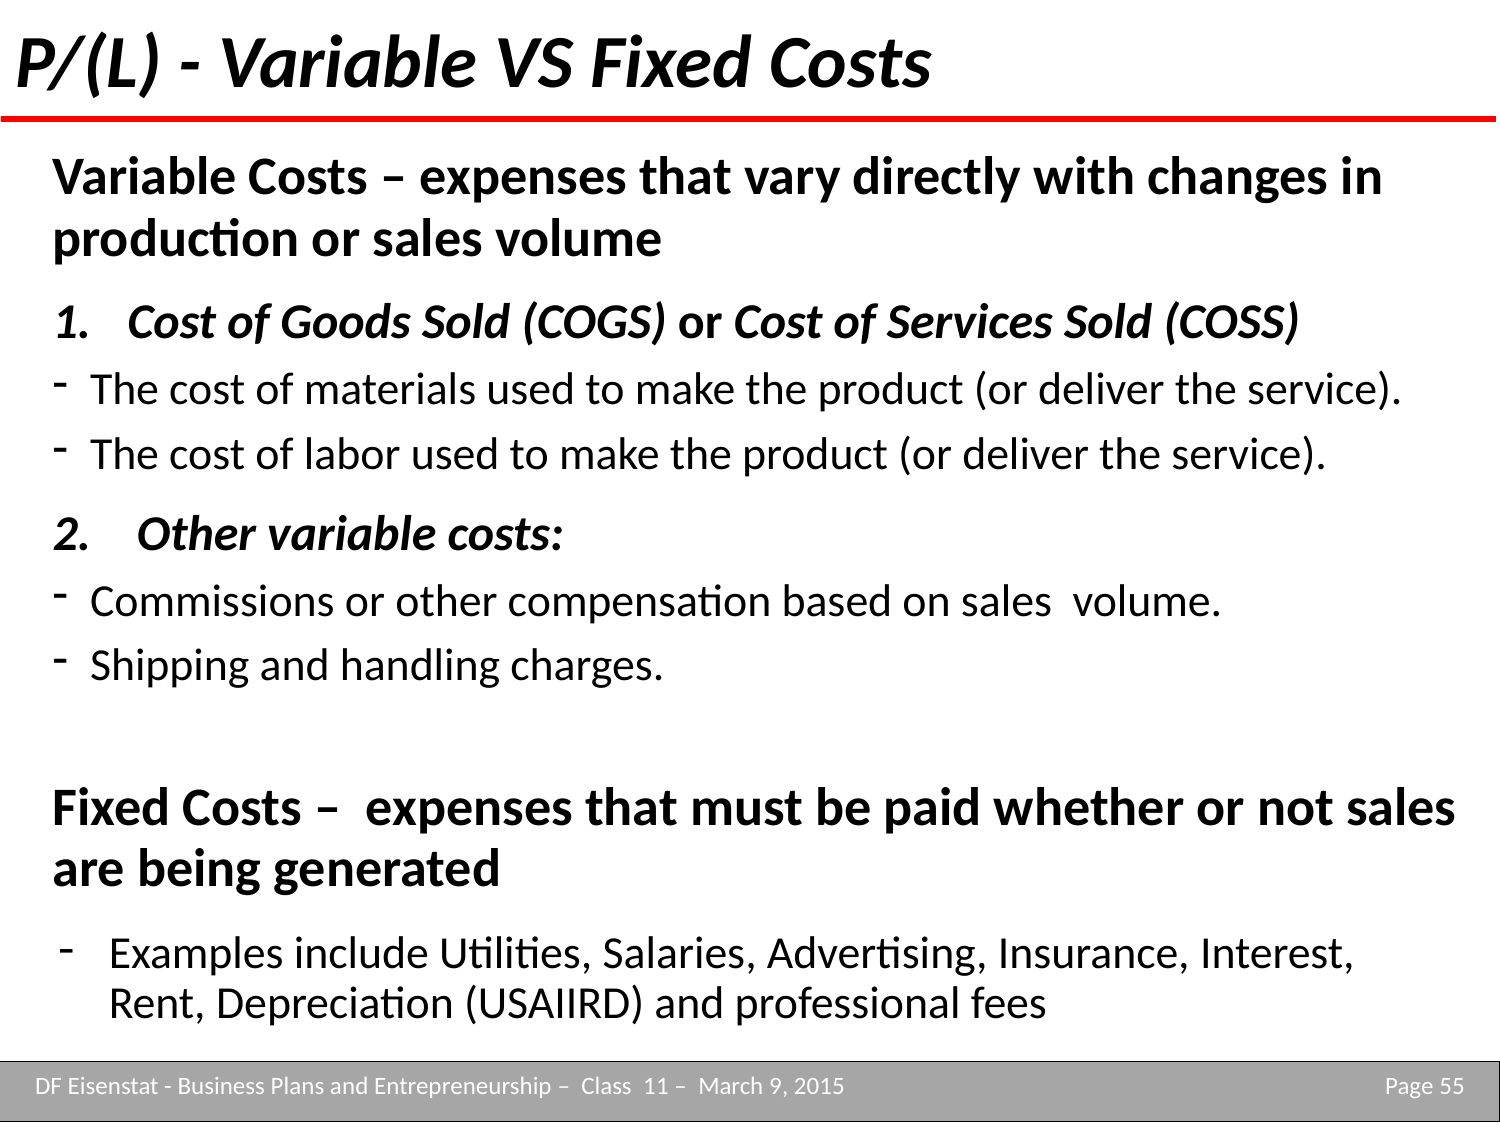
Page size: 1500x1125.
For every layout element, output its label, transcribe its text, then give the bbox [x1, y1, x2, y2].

title P/(L) - Variable VS Fixed Costs [0, 0, 1500, 120]
list Variable Costs – expenses that vary directly with changes in production or sales volume Cost of Goods Sold (COGS) or Cost of Services Sold (COSS) The cost of materials used to make the product (or deliver the service). The cost of labor used to make the product (or deliver the service). Other variable costs: Commissions or other compensation based on sales volume. Shipping and handling charges. Fixed Costs – expenses that must be paid whether or not sales are being generated Examples include Utilities, Salaries, Advertising, Insurance, Interest, Rent, Depreciation (USAIIRD) and professional fees [37, 137, 1475, 925]
